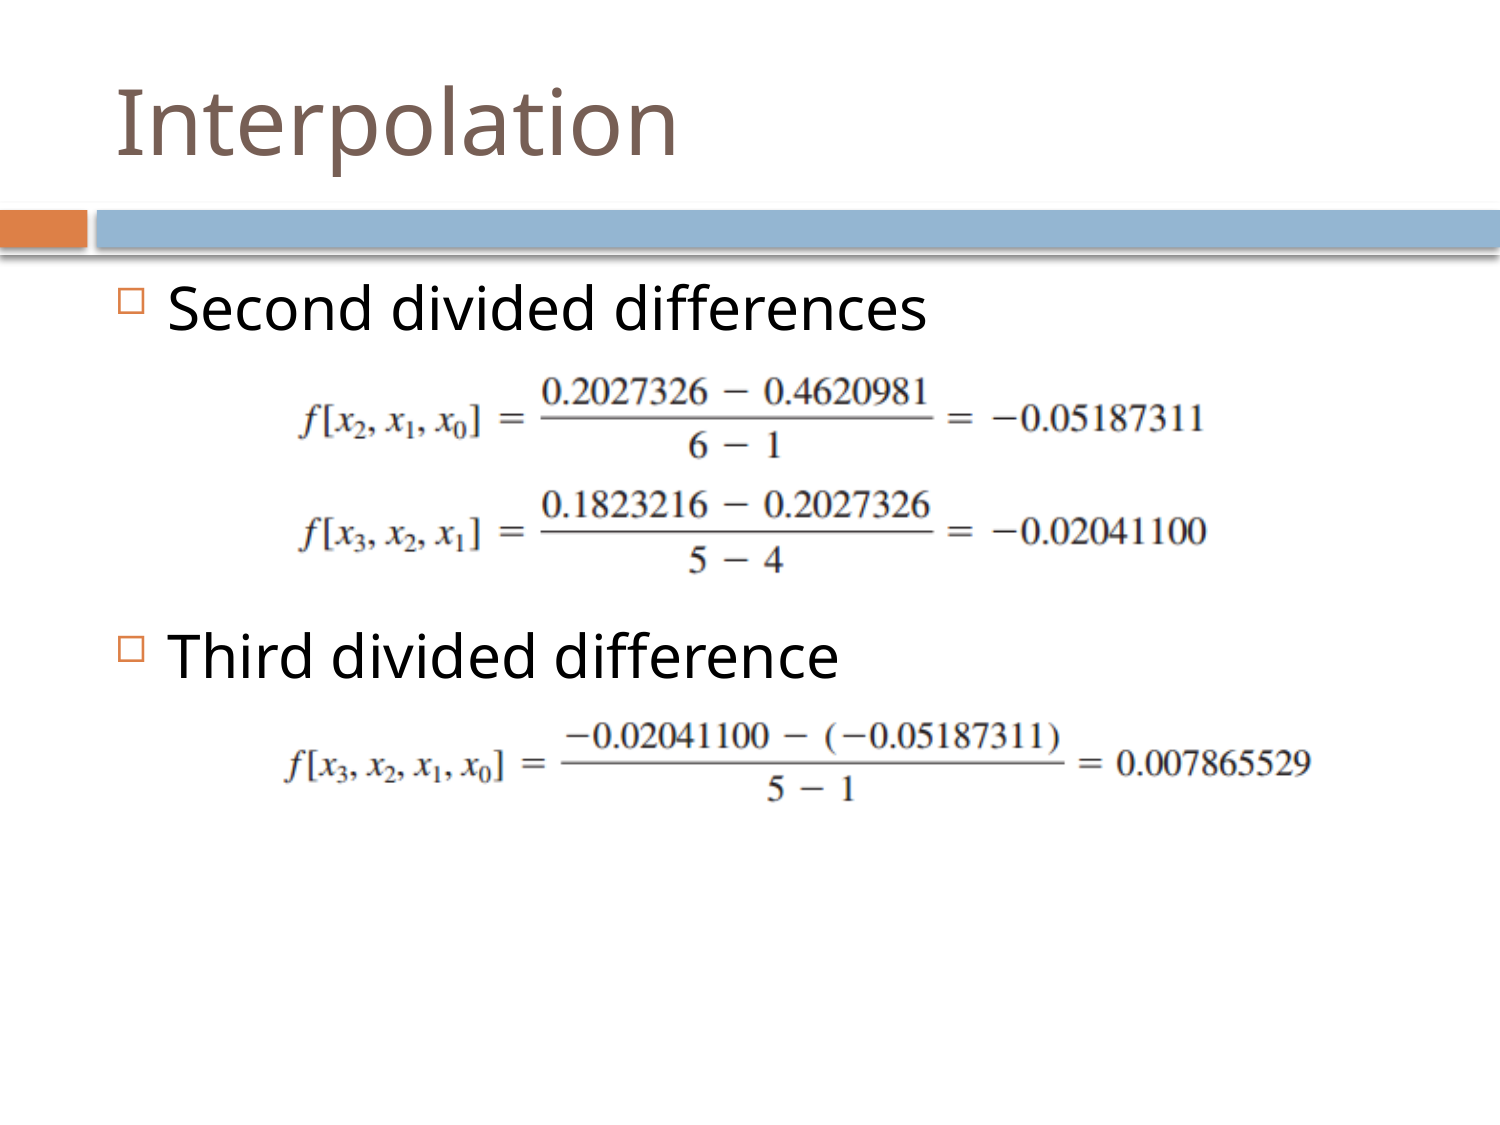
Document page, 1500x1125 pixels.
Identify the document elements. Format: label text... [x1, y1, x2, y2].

picture [287, 349, 1227, 601]
picture [274, 699, 1326, 826]
list Second divided differences Third divided difference [100, 262, 1438, 1000]
title Interpolation [100, 37, 1438, 200]
